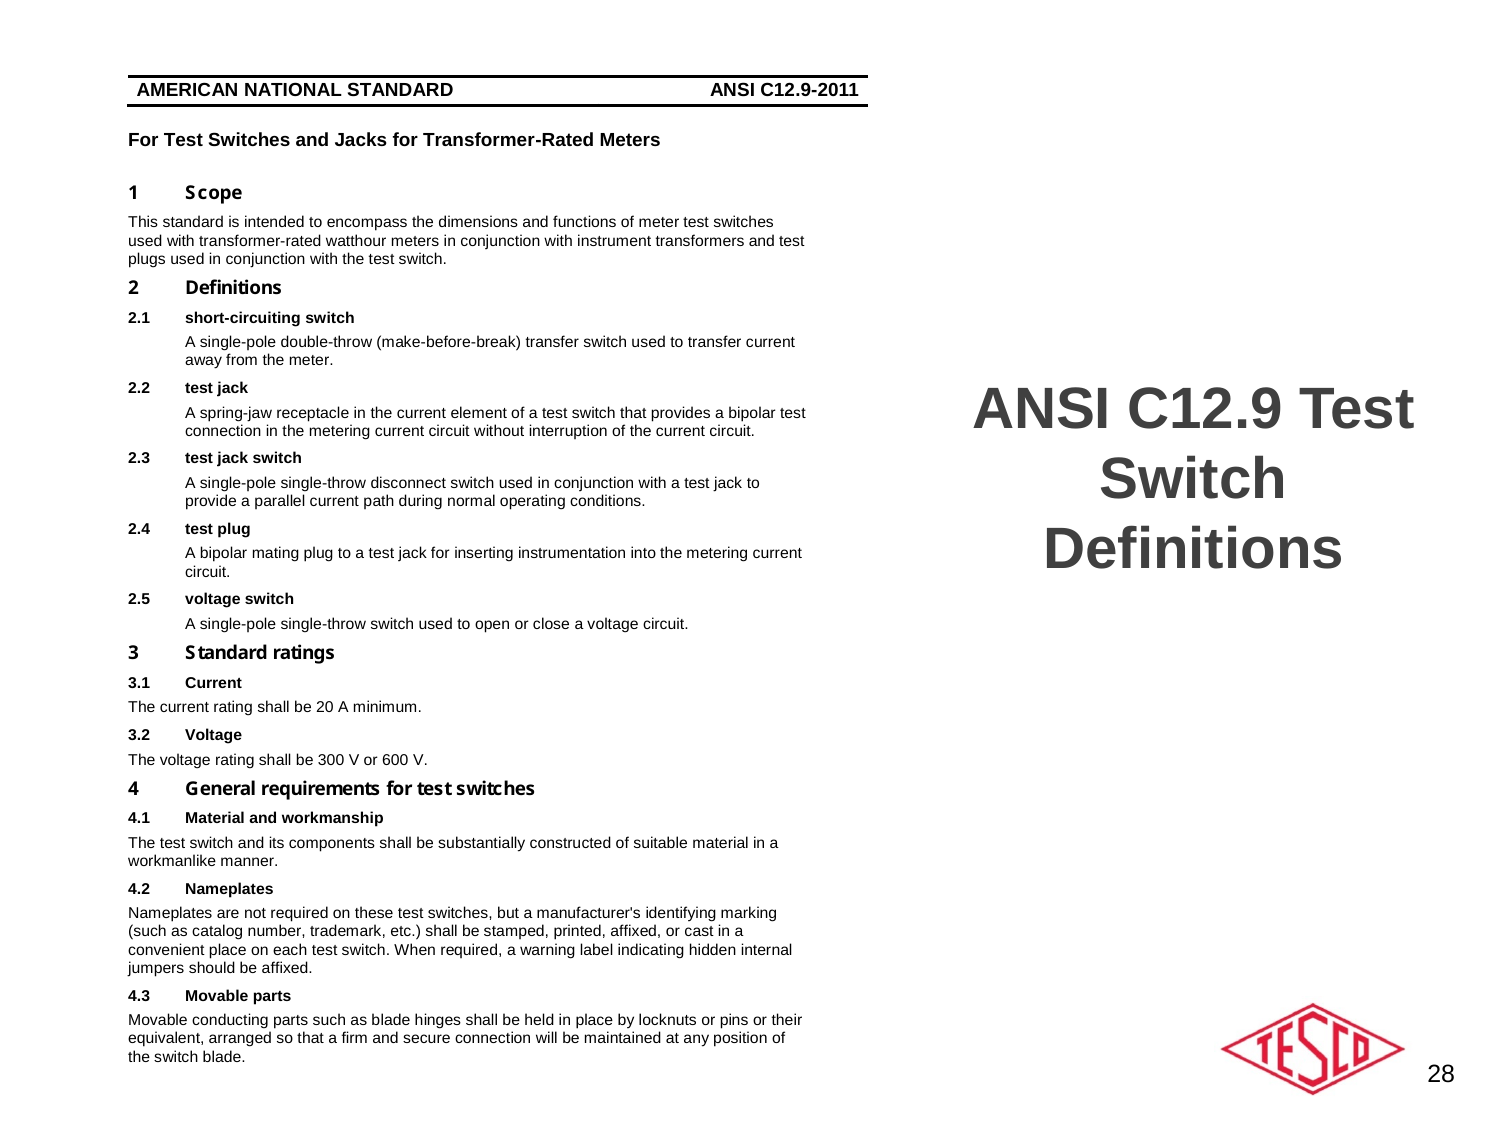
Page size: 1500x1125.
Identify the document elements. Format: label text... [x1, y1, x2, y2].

picture [1214, 996, 1415, 1100]
text_box [62, 37, 1450, 275]
title ANSI C12.9 Test Switch Definitions [937, 362, 1450, 588]
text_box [112, 74, 885, 1076]
